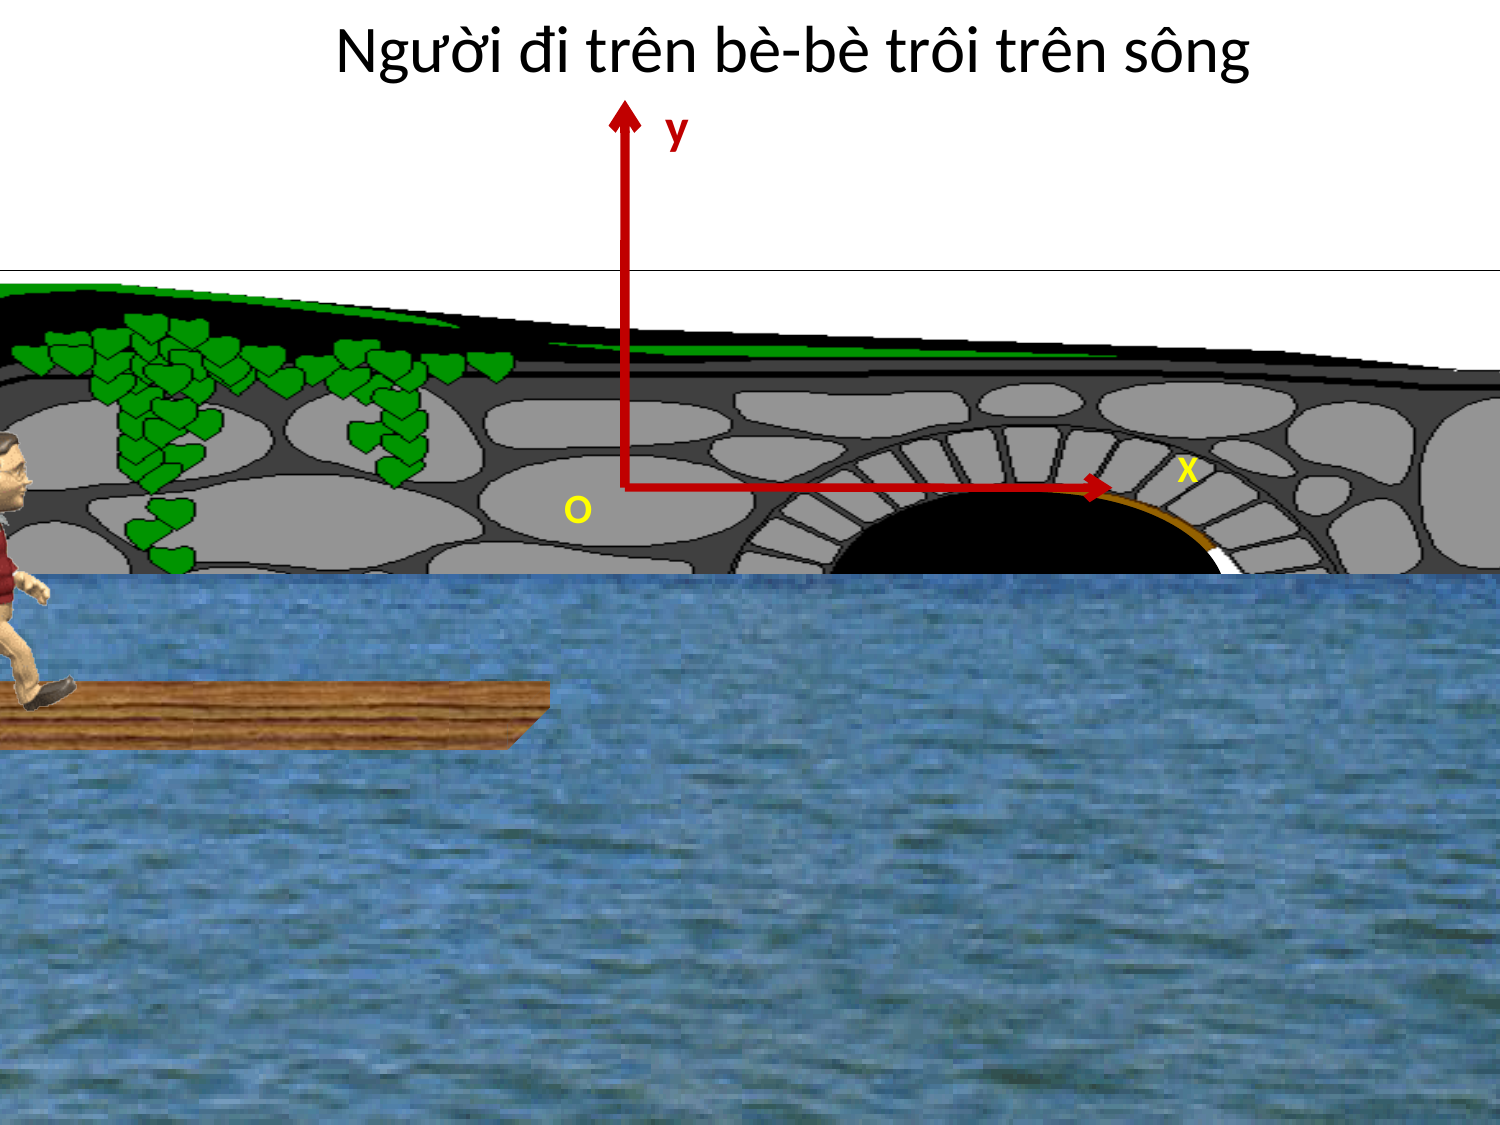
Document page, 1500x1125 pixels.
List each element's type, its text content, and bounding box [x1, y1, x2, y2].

title Người đi trên bè-bè trôi trên sông [87, 0, 1500, 93]
picture [0, 424, 1500, 1125]
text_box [0, 270, 1500, 570]
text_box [549, 86, 1214, 541]
